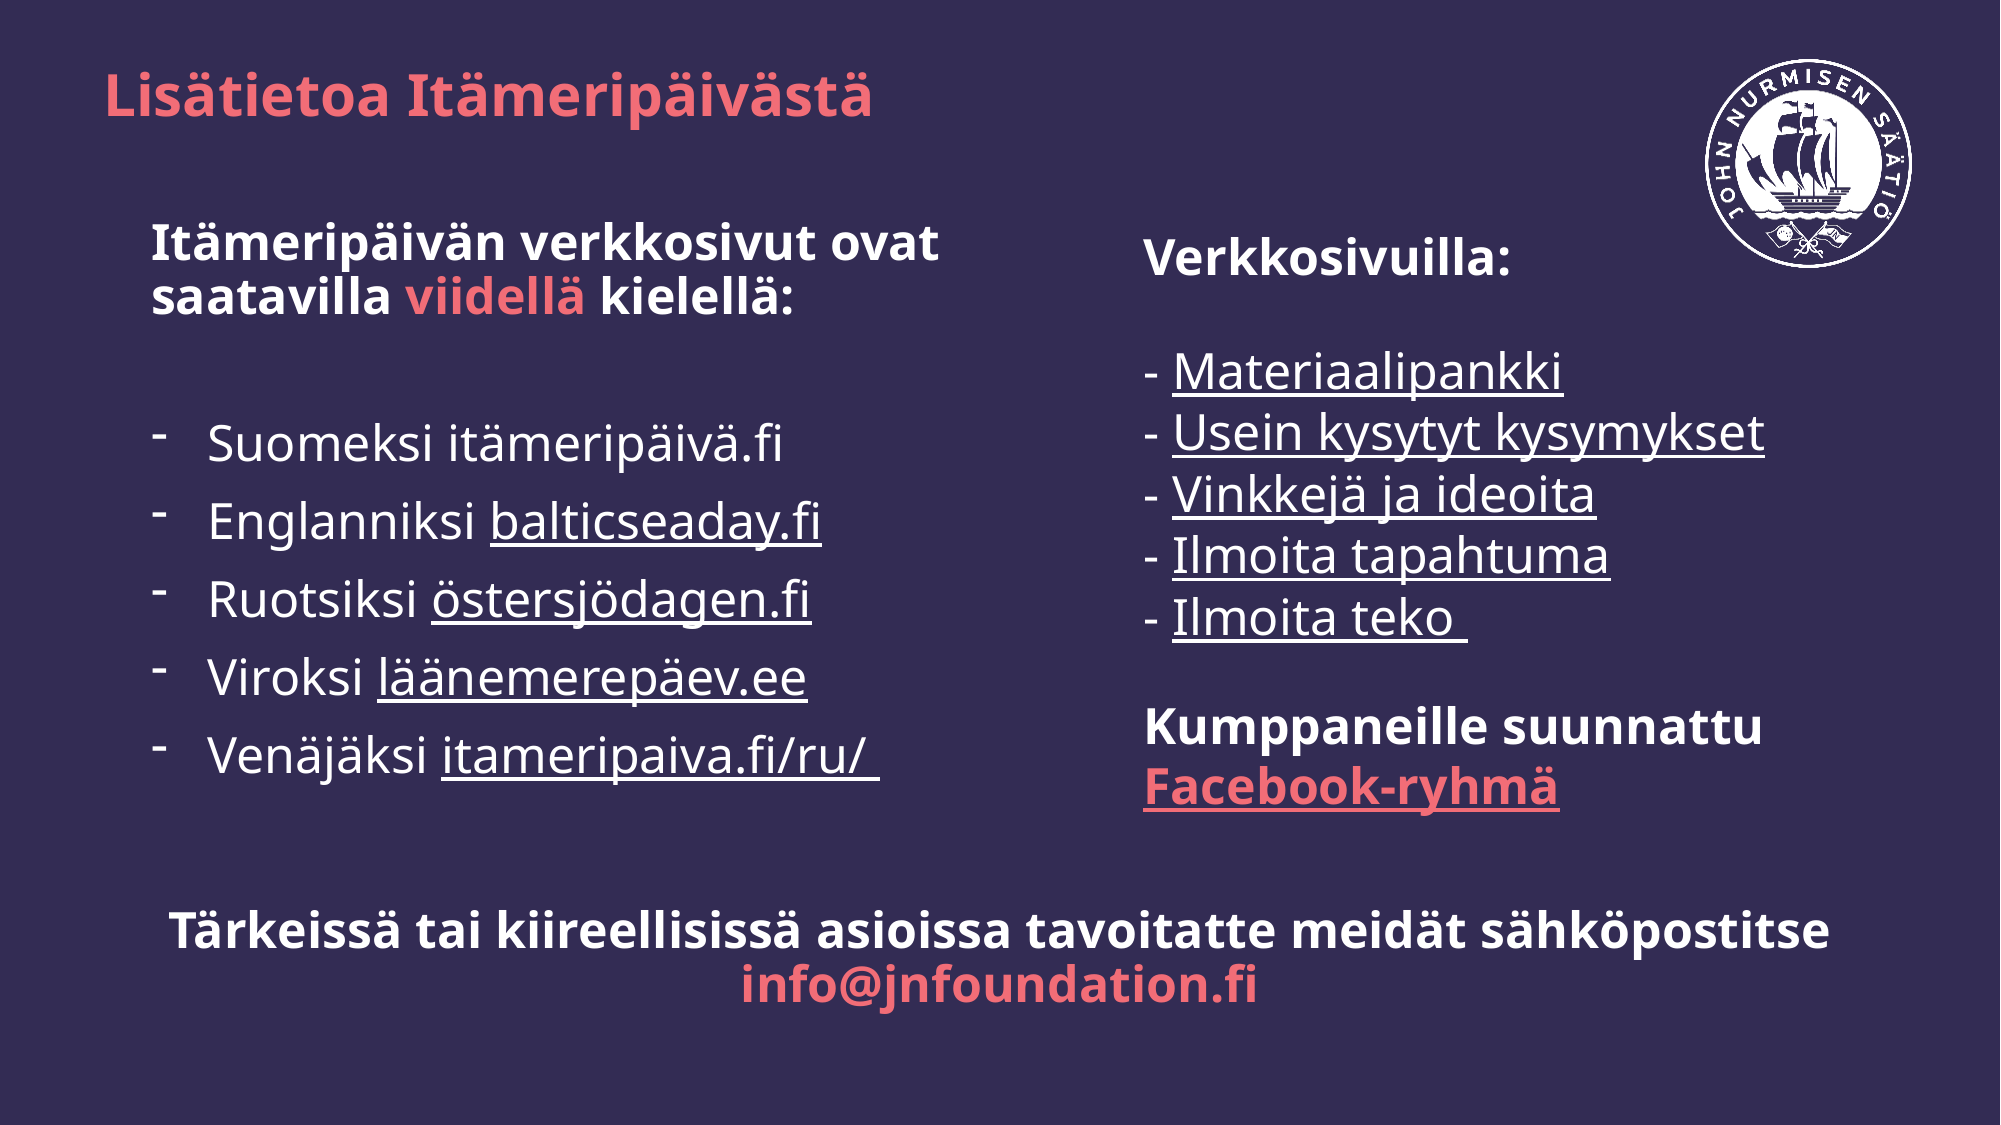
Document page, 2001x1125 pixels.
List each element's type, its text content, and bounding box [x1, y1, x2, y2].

picture [1705, 59, 1912, 268]
text_box Tärkeissä tai kiireellisissä asioissa tavoitatte meidät sähköpostitse info@jnfoundation.fi [114, 898, 1886, 1022]
title Lisätietoa Itämeripäivästä [88, 58, 1922, 146]
text_box Verkkosivuilla: - Materiaalipankki - Usein kysytyt kysymykset - Vinkkejä ja ideoita - Ilmoita tapahtuma - Ilmoita teko Kumppaneille suunnattu Facebook-ryhmä [1128, 224, 1848, 819]
text_box Itämeripäivän verkkosivut ovat saatavilla viidellä kielellä: Suomeksi itämeripäivä.fi Englanniksi balticseaday.fi Ruotsiksi östersjödagen.fi Viroksi läänemerepäev.ee Venäjäksi itameripaiva.fi/ru/ [136, 209, 1005, 860]
